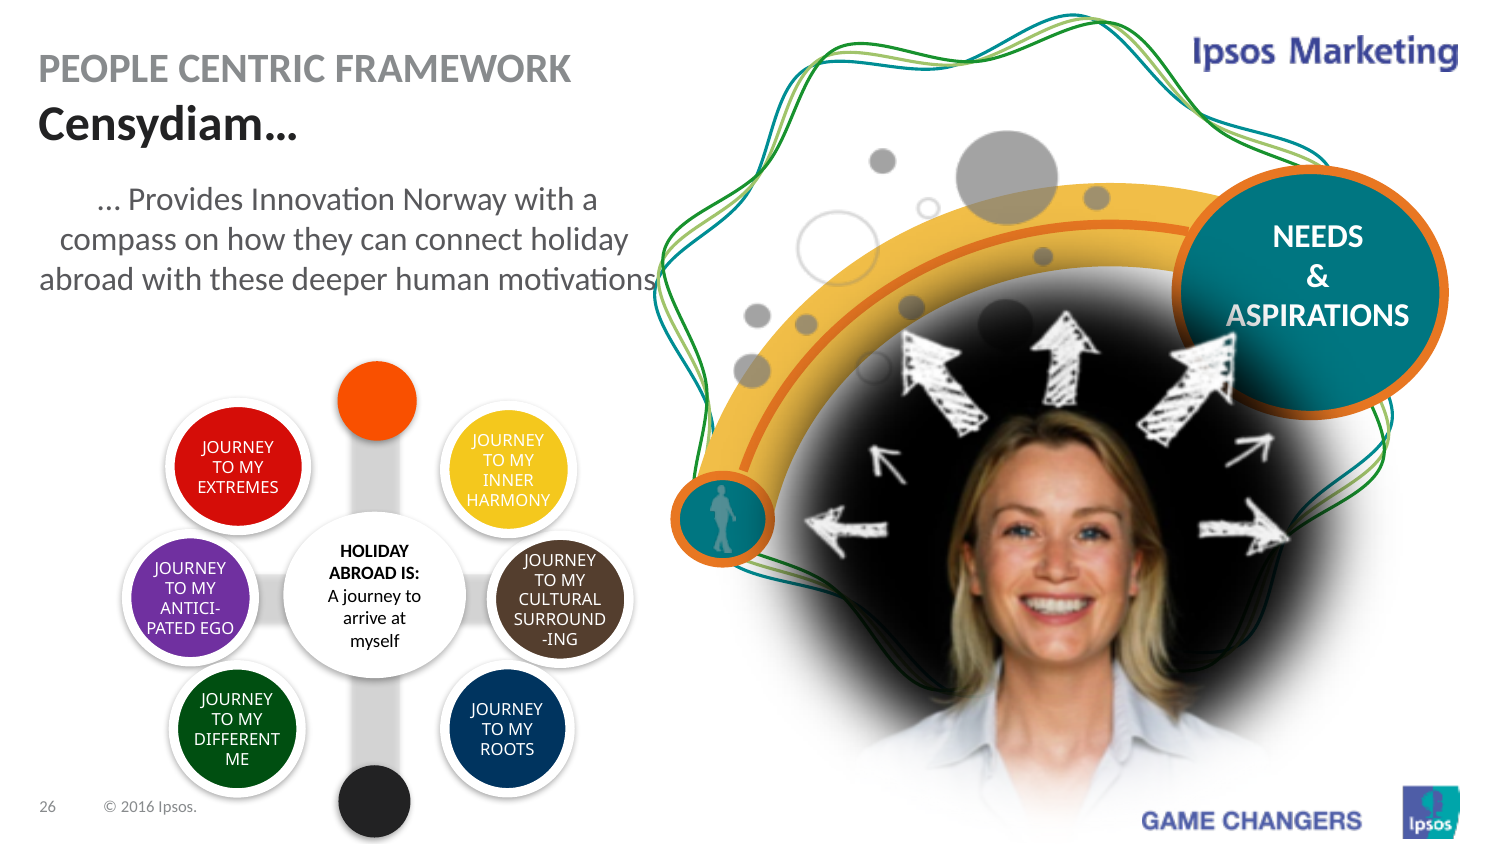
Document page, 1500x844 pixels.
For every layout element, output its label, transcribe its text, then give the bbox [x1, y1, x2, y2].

text_box HOLIDAY ABROAD IS: A journey to arrive at myself [281, 509, 469, 681]
text_box JOURNEY TO MY ANTICI-PATED EGO [123, 530, 258, 665]
text_box JOURNEY TO MY EXTREMES [166, 399, 310, 534]
text_box JOURNEY TO MY ROOTS [441, 661, 574, 796]
text_box [351, 685, 400, 769]
text_box [334, 358, 420, 444]
title PEOPLE CENTRIC FRAMEWORK Censydiam… [38, 40, 643, 141]
text_box JOURNEY TO MY DIFFERENT ME [170, 661, 305, 797]
text_box [468, 574, 489, 623]
text_box [257, 574, 280, 623]
text_box … Provides Innovation Norway with a compass on how they can connect holiday abroad with these deeper human motivations [38, 169, 643, 305]
text_box JOURNEY TO MY INNER HARMONY [441, 402, 576, 537]
text_box JOURNEY TO MY CULTURAL SURROUND-ING [488, 532, 633, 667]
text_box [335, 762, 414, 841]
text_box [648, 9, 1496, 844]
text_box [351, 444, 400, 512]
